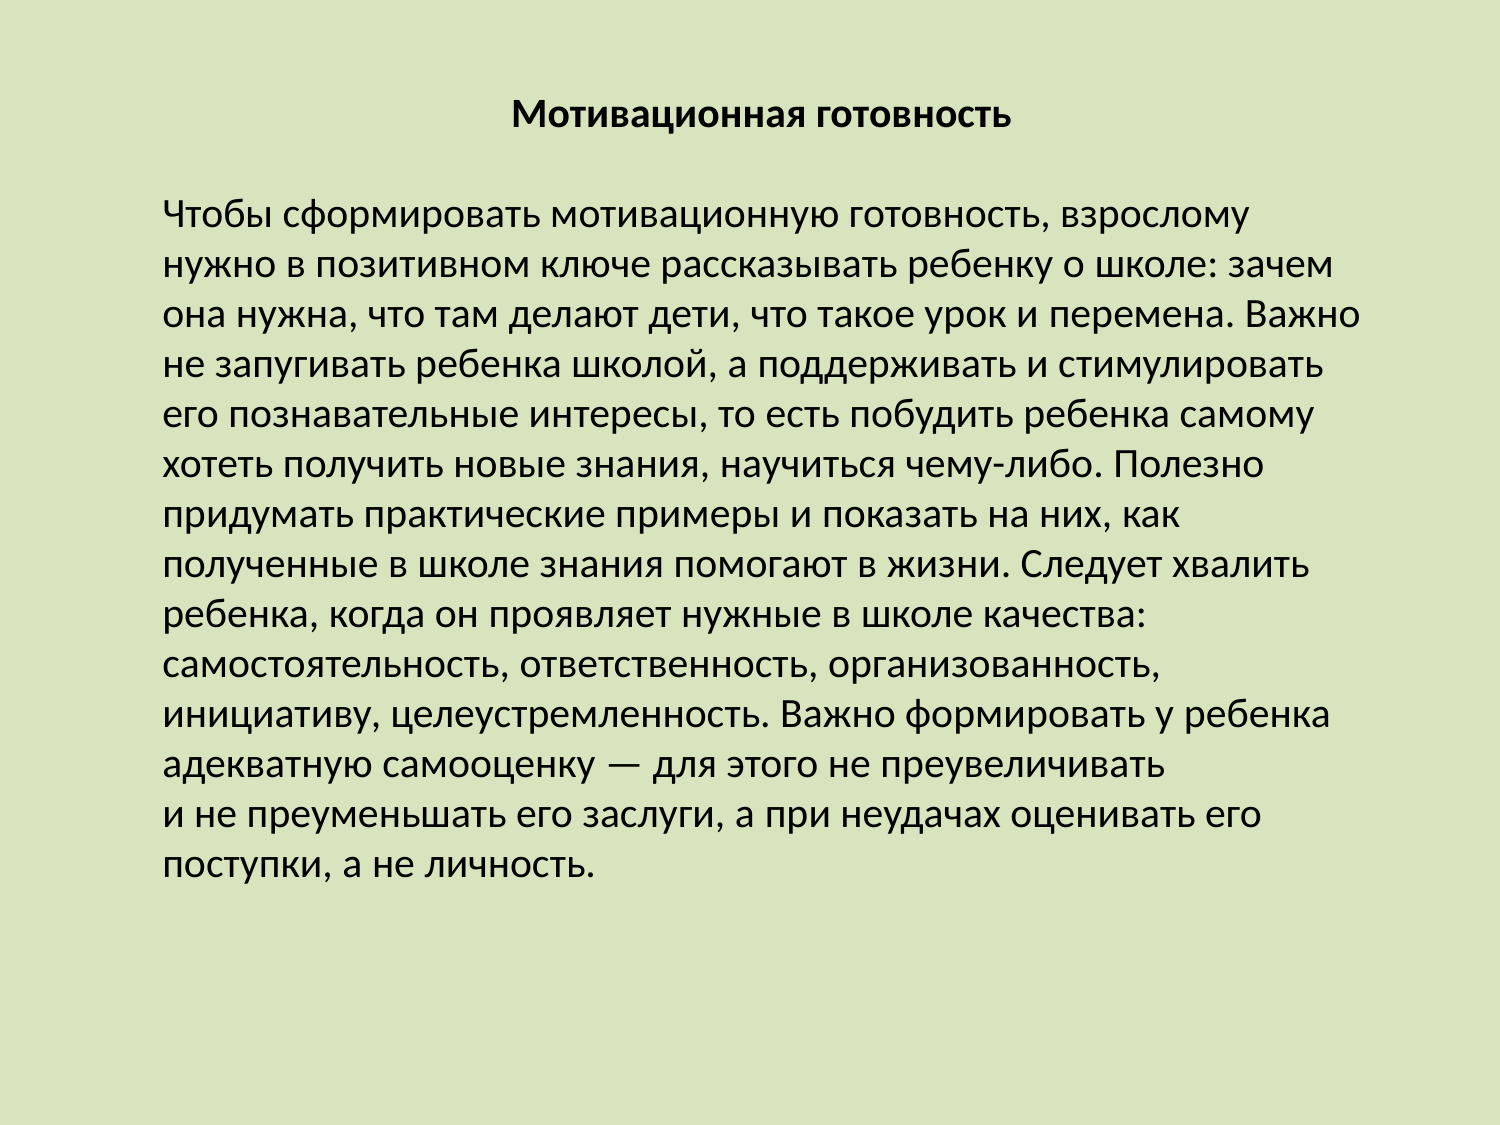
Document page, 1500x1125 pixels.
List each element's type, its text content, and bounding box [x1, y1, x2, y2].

text_box Мотивационная готовность Чтобы сформировать мотивационную готовность, взрослому нужно в позитивном ключе рассказывать ребенку о школе: зачем она нужна, что там делают дети, что такое урок и перемена. Важно не запугивать ребенка школой, а поддерживать и стимулировать его познавательные интересы, то есть побудить ребенка самому хотеть получить новые знания, научиться чему-либо. Полезно придумать практические примеры и показать на них, как полученные в школе знания помогают в жизни. Следует хвалить ребенка, когда он проявляет нужные в школе качества: самостоятельность, ответственность, организованность, инициативу, целеустремленность. Важно формировать у ребенка адекватную самооценку — для этого не преувеличивать и не преуменьшать его заслуги, а при неудачах оценивать его поступки, а не личность. [147, 78, 1376, 1125]
